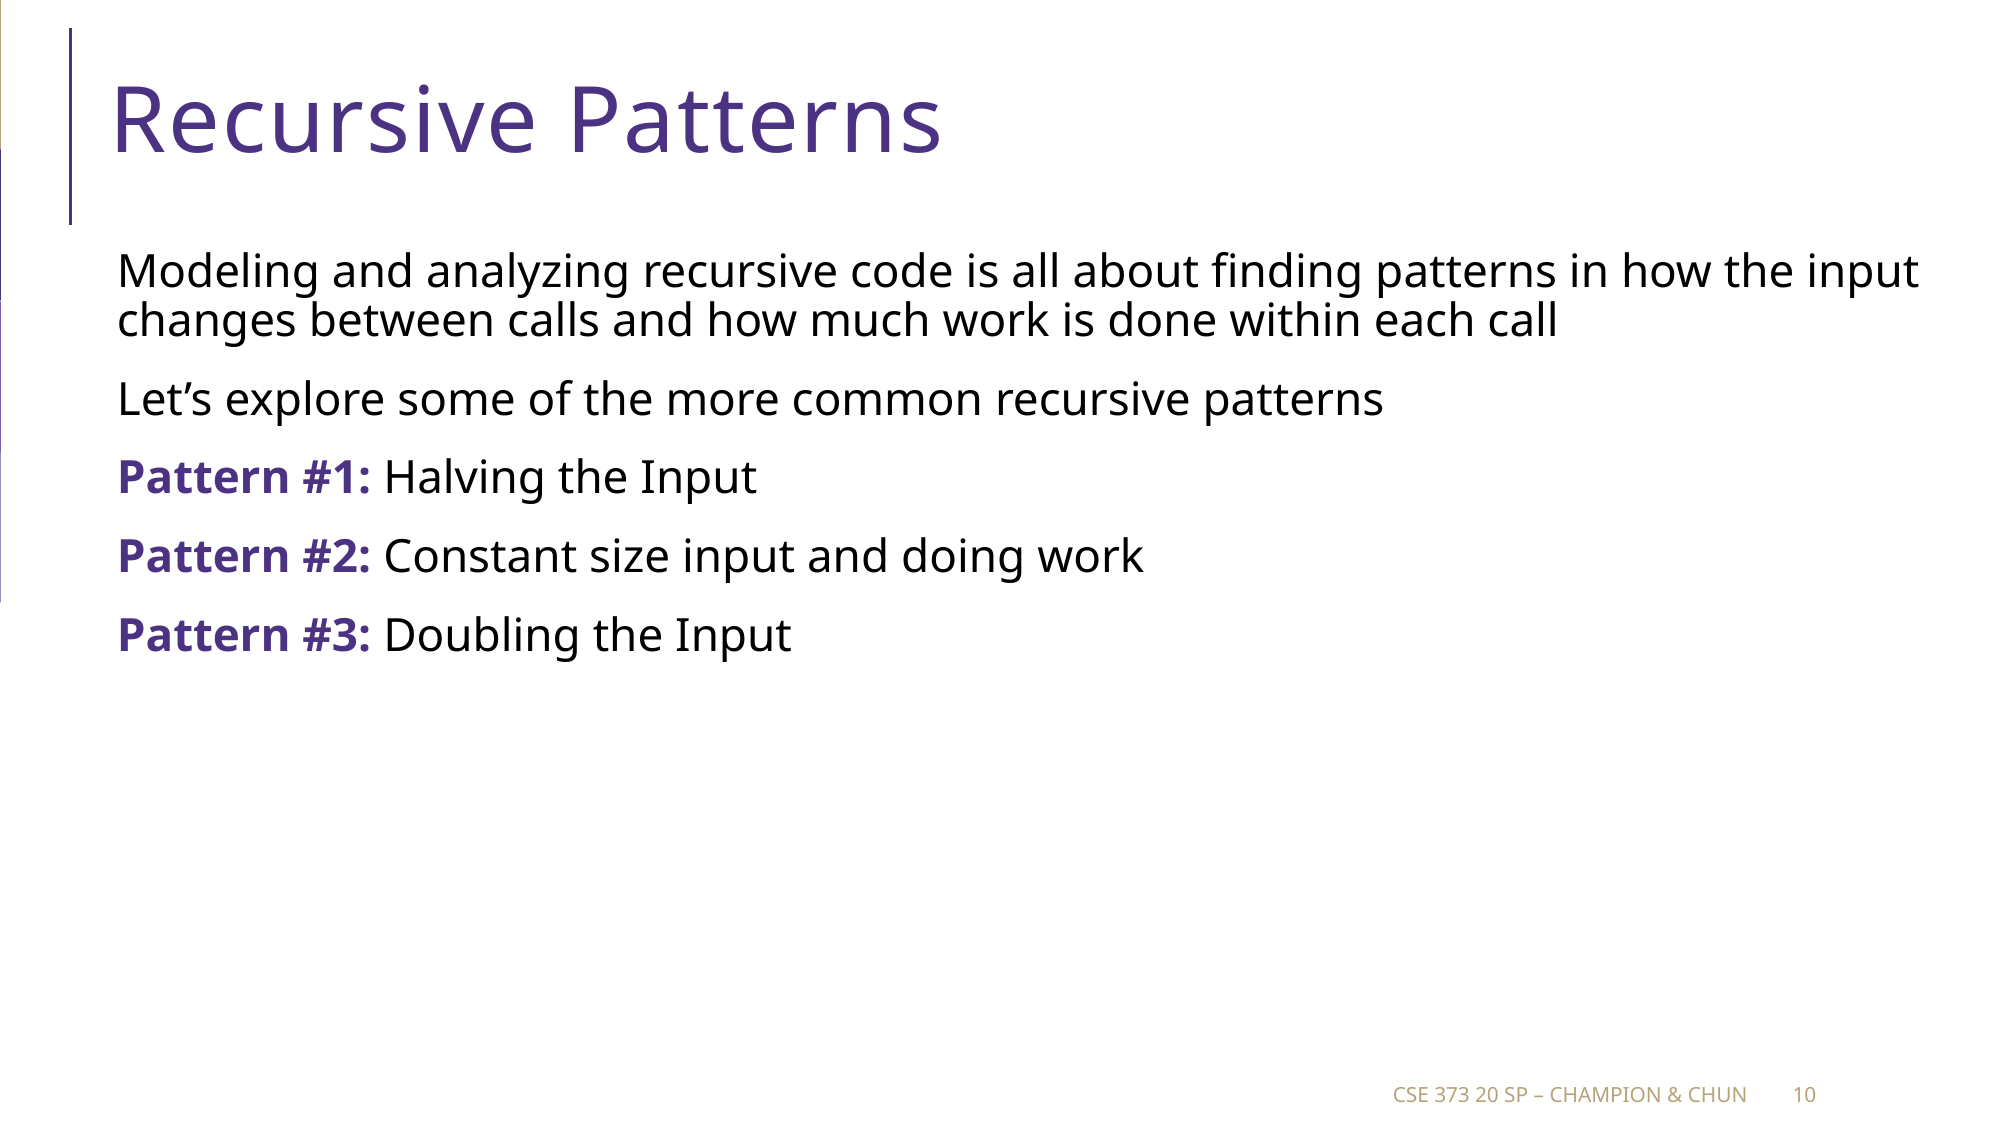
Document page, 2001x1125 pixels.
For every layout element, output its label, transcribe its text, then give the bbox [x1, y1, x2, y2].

slide_number 10 [1777, 1073, 1938, 1119]
footer CSE 373 20 SP – champion & Chun [794, 1073, 1763, 1119]
list Modeling and analyzing recursive code is all about finding patterns in how the input changes between calls and how much work is done within each call Let’s explore some of the more common recursive patterns Pattern #1: Halving the Input Pattern #2: Constant size input and doing work Pattern #3: Doubling the Input [94, 240, 1930, 1035]
title Recursive Patterns [94, 43, 1930, 210]
